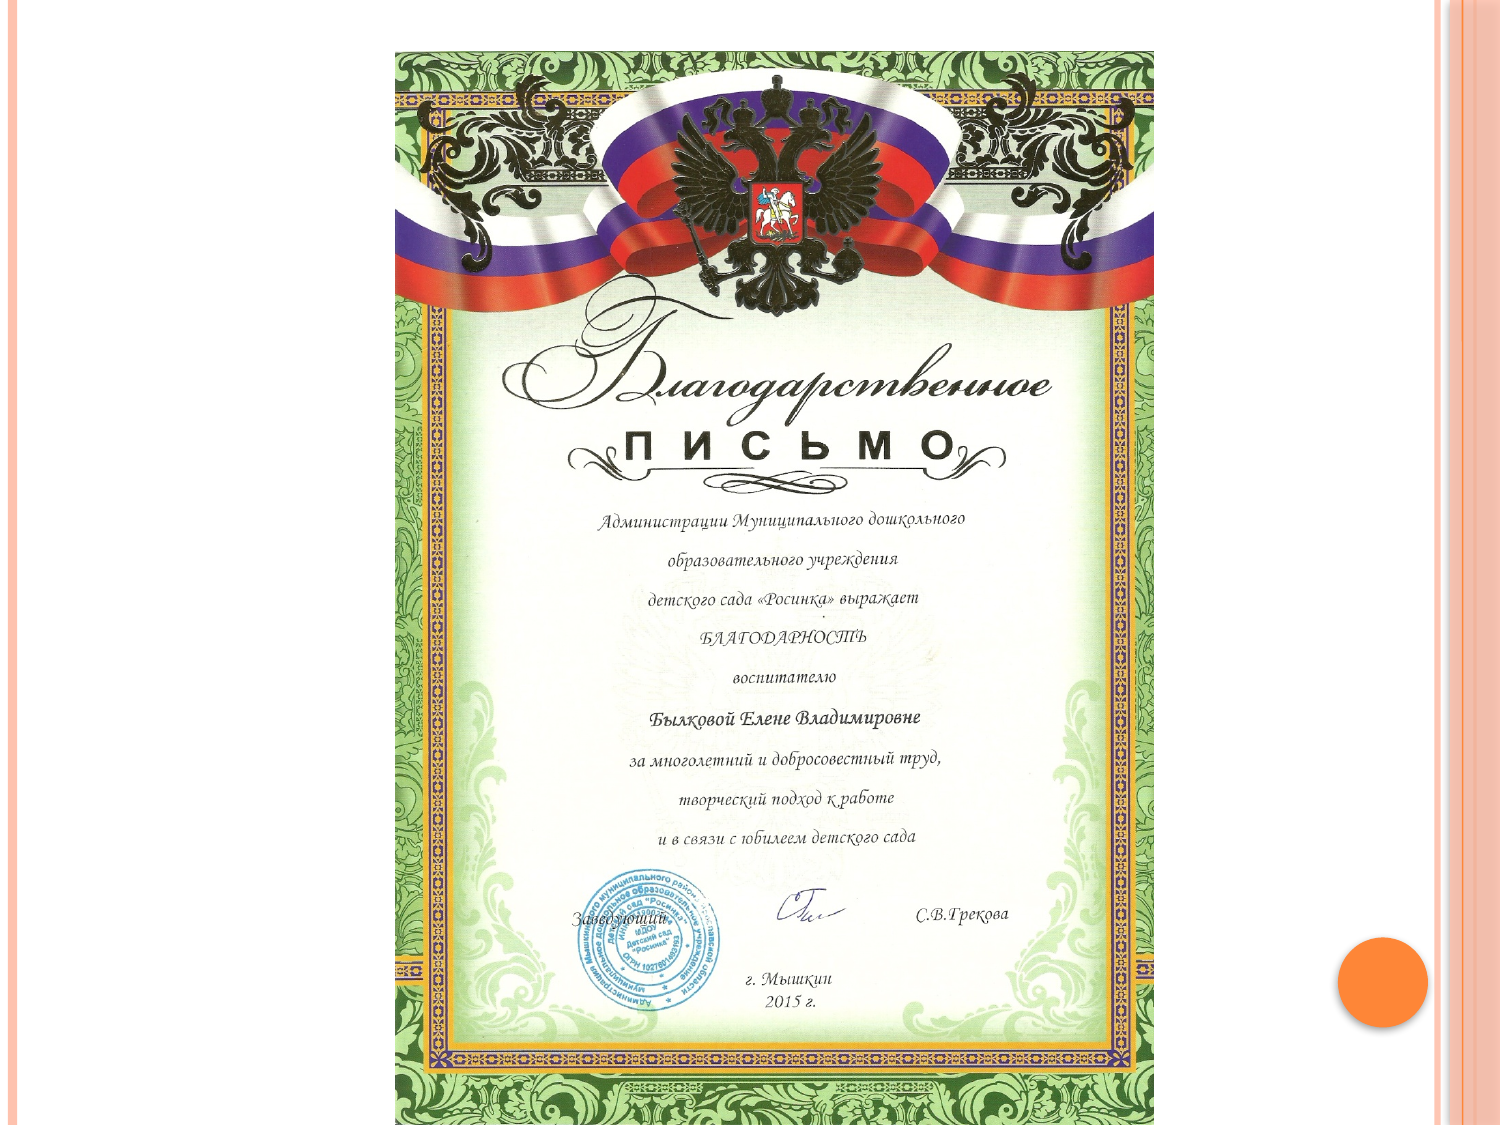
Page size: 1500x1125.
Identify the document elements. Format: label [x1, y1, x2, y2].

list [395, 51, 1155, 1125]
